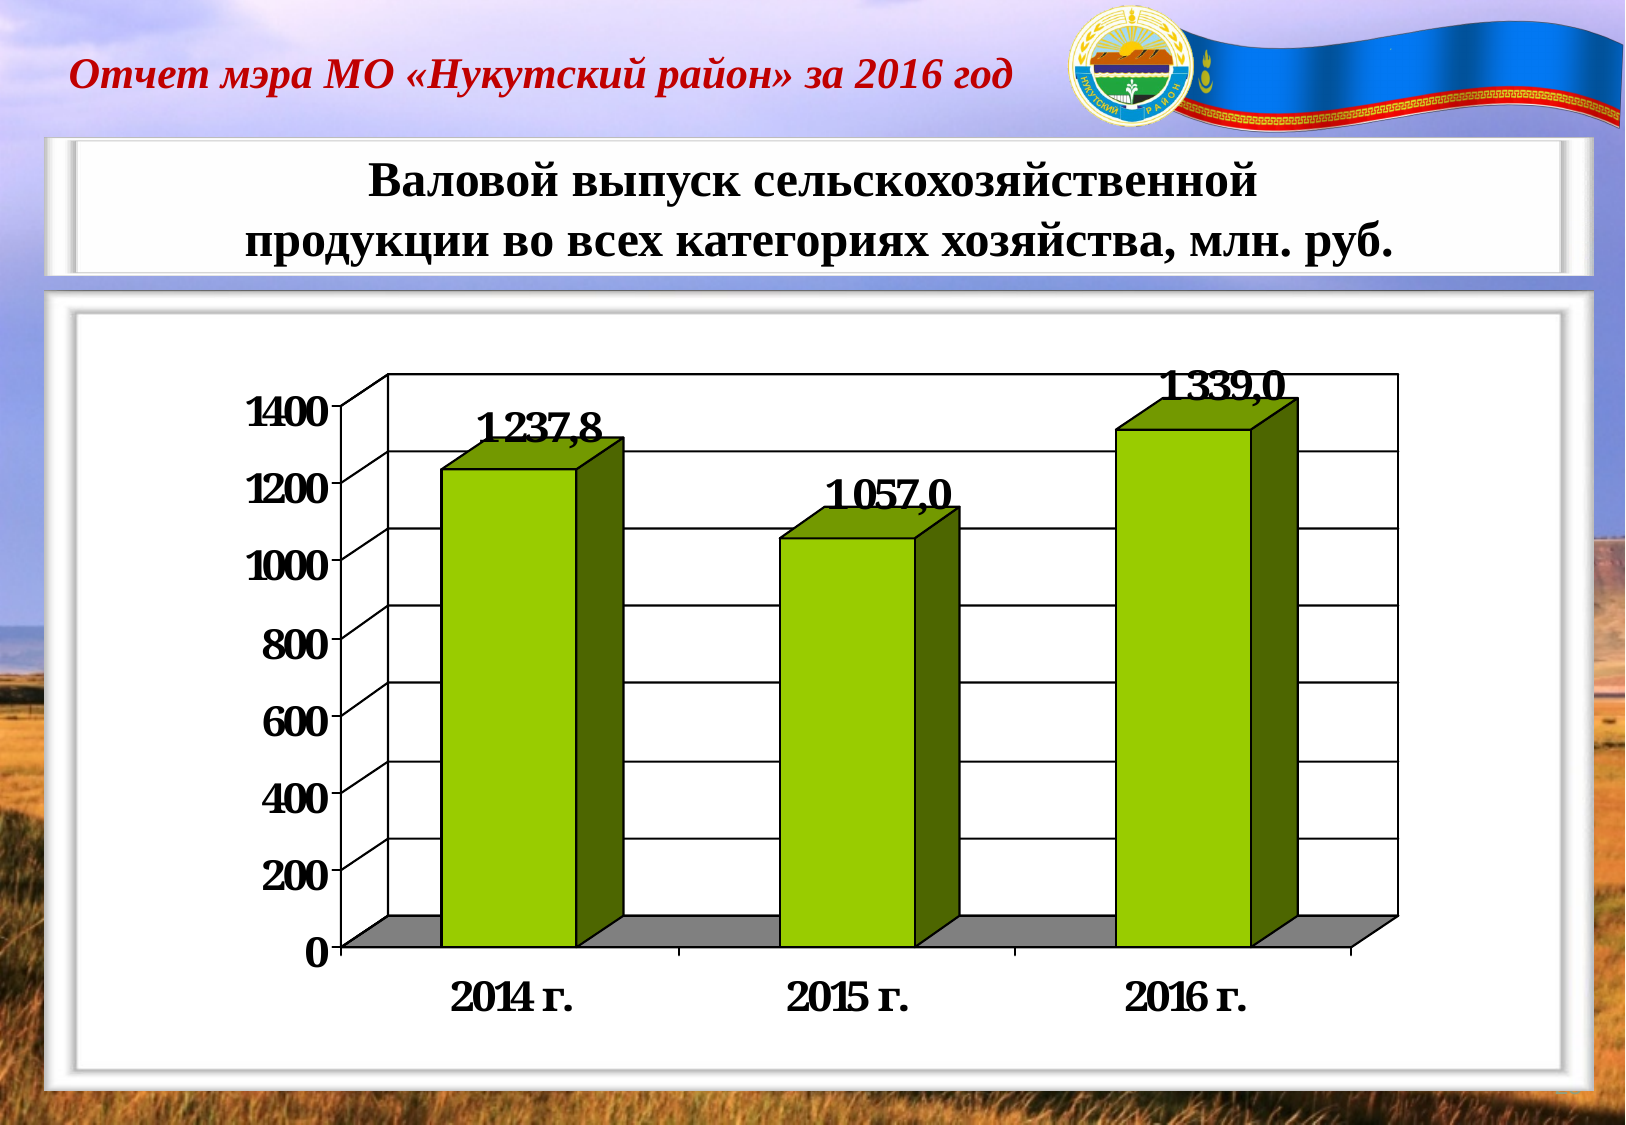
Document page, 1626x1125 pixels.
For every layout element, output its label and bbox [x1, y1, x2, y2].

text_box [0, 0, 1625, 1125]
text_box [44, 136, 1594, 1092]
text_box [94, 324, 1553, 1067]
